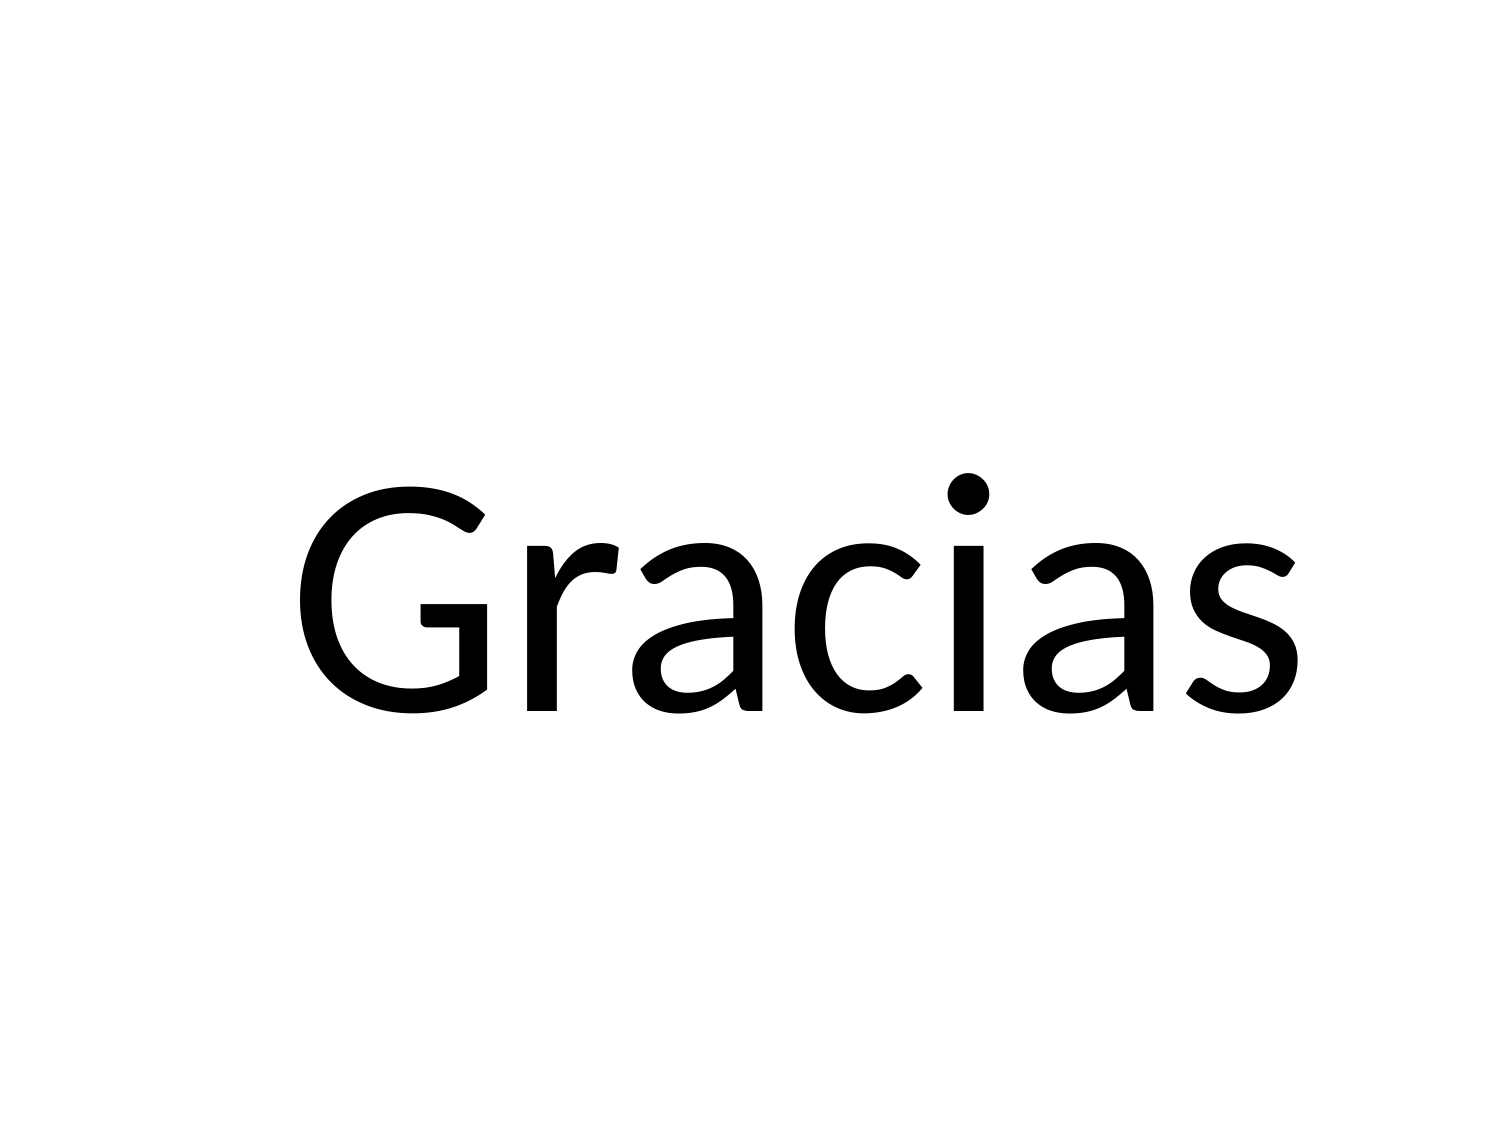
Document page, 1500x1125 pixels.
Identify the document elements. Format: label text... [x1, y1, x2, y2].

title Gracias [123, 479, 1474, 668]
